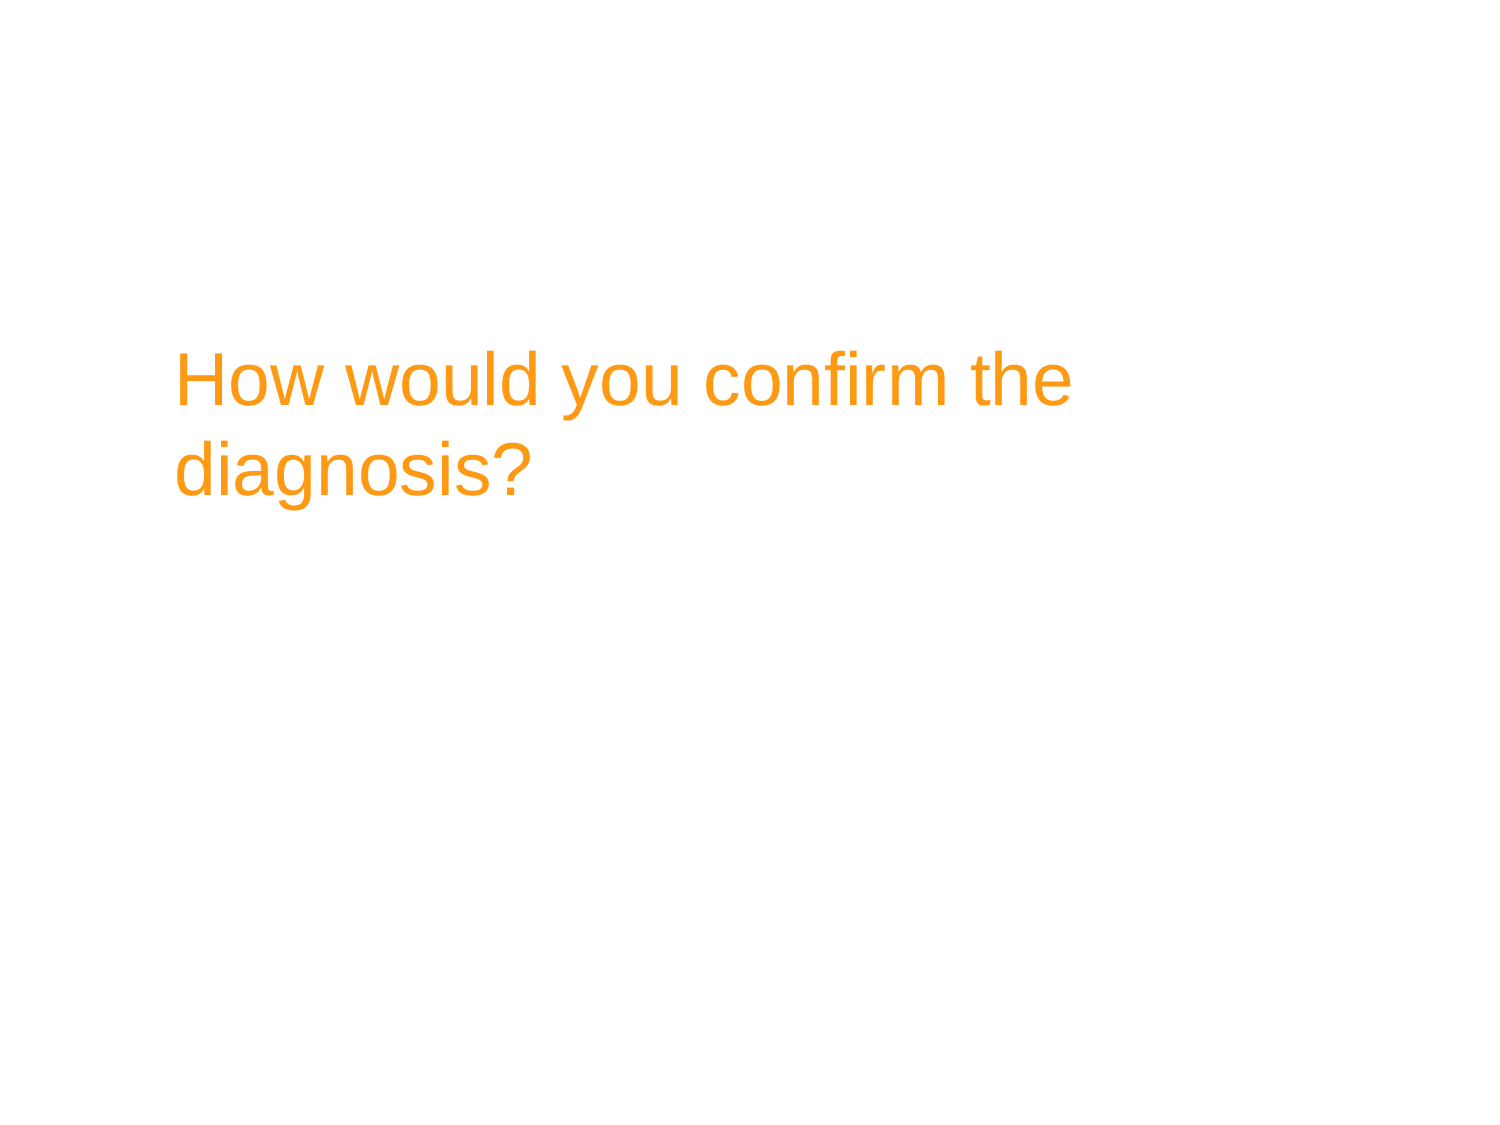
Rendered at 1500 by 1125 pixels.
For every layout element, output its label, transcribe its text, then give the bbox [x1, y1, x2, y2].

title How would you confirm the diagnosis? [159, 266, 1176, 575]
